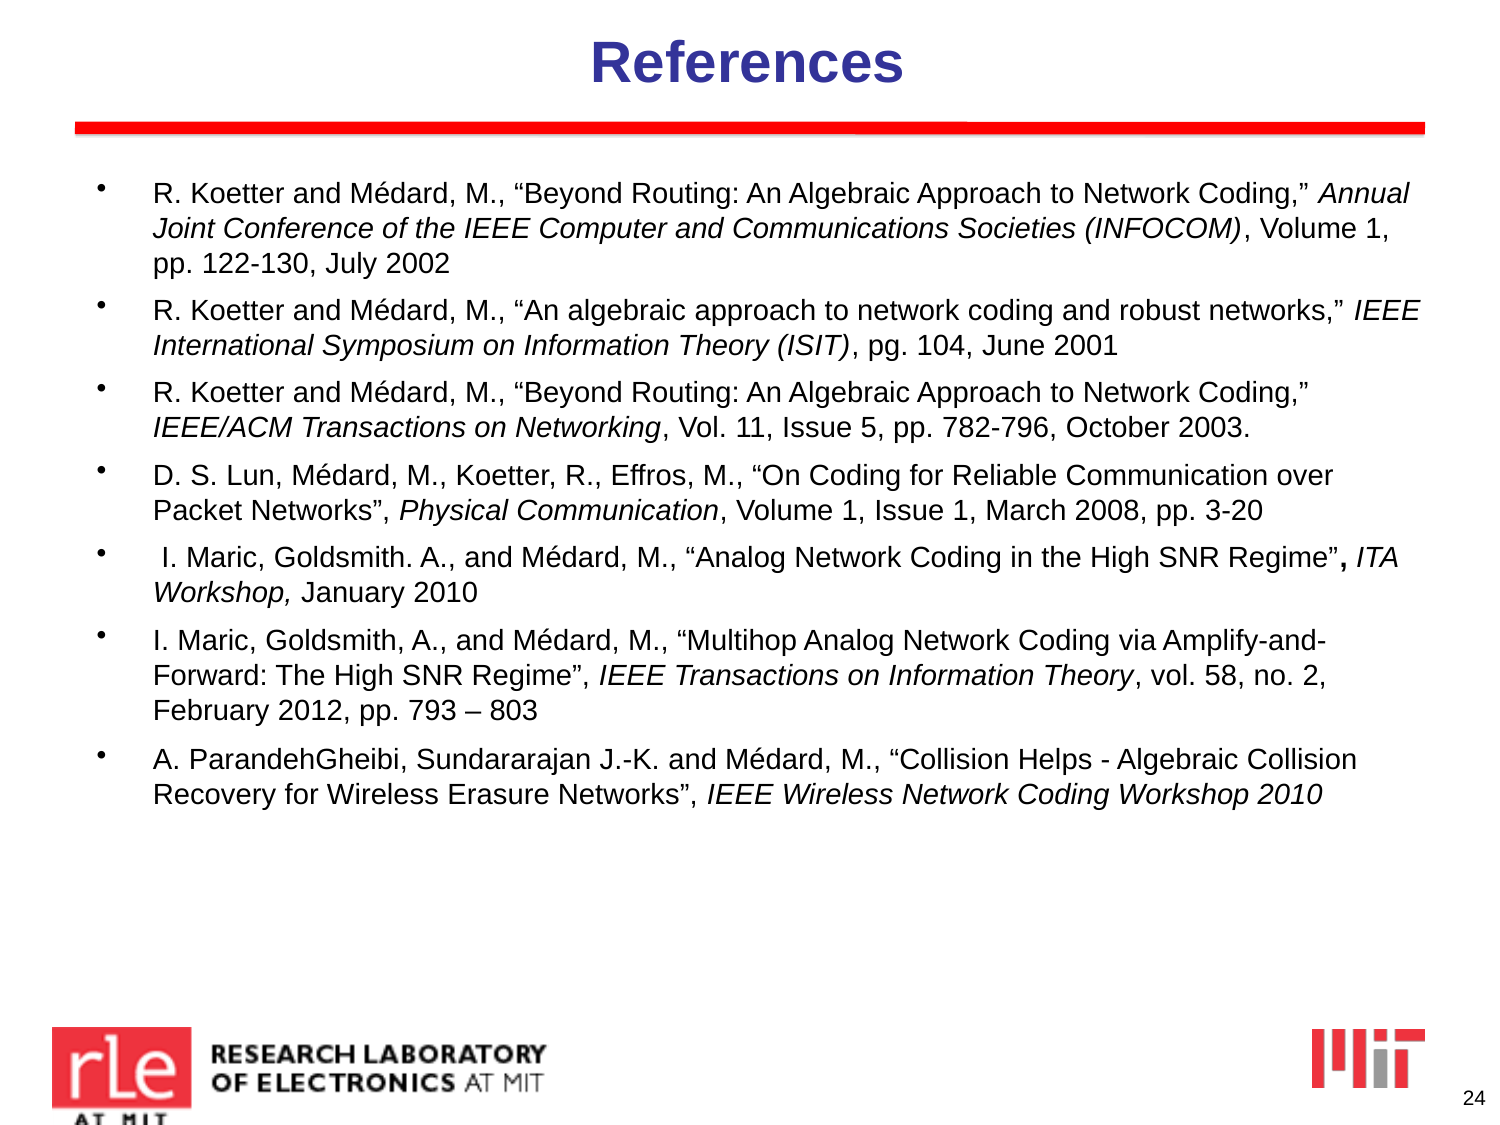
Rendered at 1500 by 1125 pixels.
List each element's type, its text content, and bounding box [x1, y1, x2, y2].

title References [155, 22, 1341, 108]
slide_number 24 [1097, 1073, 1487, 1121]
picture [52, 1027, 549, 1125]
picture [1312, 1029, 1425, 1073]
list R. Koetter and Médard, M., “Beyond Routing: An Algebraic Approach to Network Coding,” Annual Joint Conference of the IEEE Computer and Communications Societies (INFOCOM), Volume 1, pp. 122-130, July 2002 R. Koetter and Médard, M., “An algebraic approach to network coding and robust networks,” IEEE International Symposium on Information Theory (ISIT), pg. 104, June 2001 R. Koetter and Médard, M., “Beyond Routing: An Algebraic Approach to Network Coding,” IEEE/ACM Transactions on Networking, Vol. 11, Issue 5, pp. 782-796, October 2003. D. S. Lun, Médard, M., Koetter, R., Effros, M., “On Coding for Reliable Communication over Packet Networks”, Physical Communication, Volume 1, Issue 1, March 2008, pp. 3-20 I. Maric, Goldsmith. A., and Médard, M., “Analog Network Coding in the High SNR Regime”, ITA Workshop, January 2010 I. Maric, Goldsmith, A., and Médard, M., “Multihop Analog Network Coding via Amplify-and-Forward: The High SNR Regime”, IEEE Transactions on Information Theory, vol. 58, no. 2, February 2012, pp. 793 – 803 A. ParandehGheibi, Sundararajan J.-K. and Médard, M., “Collision Helps - Algebraic Collision Recovery for Wireless Erasure Networks”, IEEE Wireless Network Coding Workshop 2010 [96, 173, 1426, 1009]
